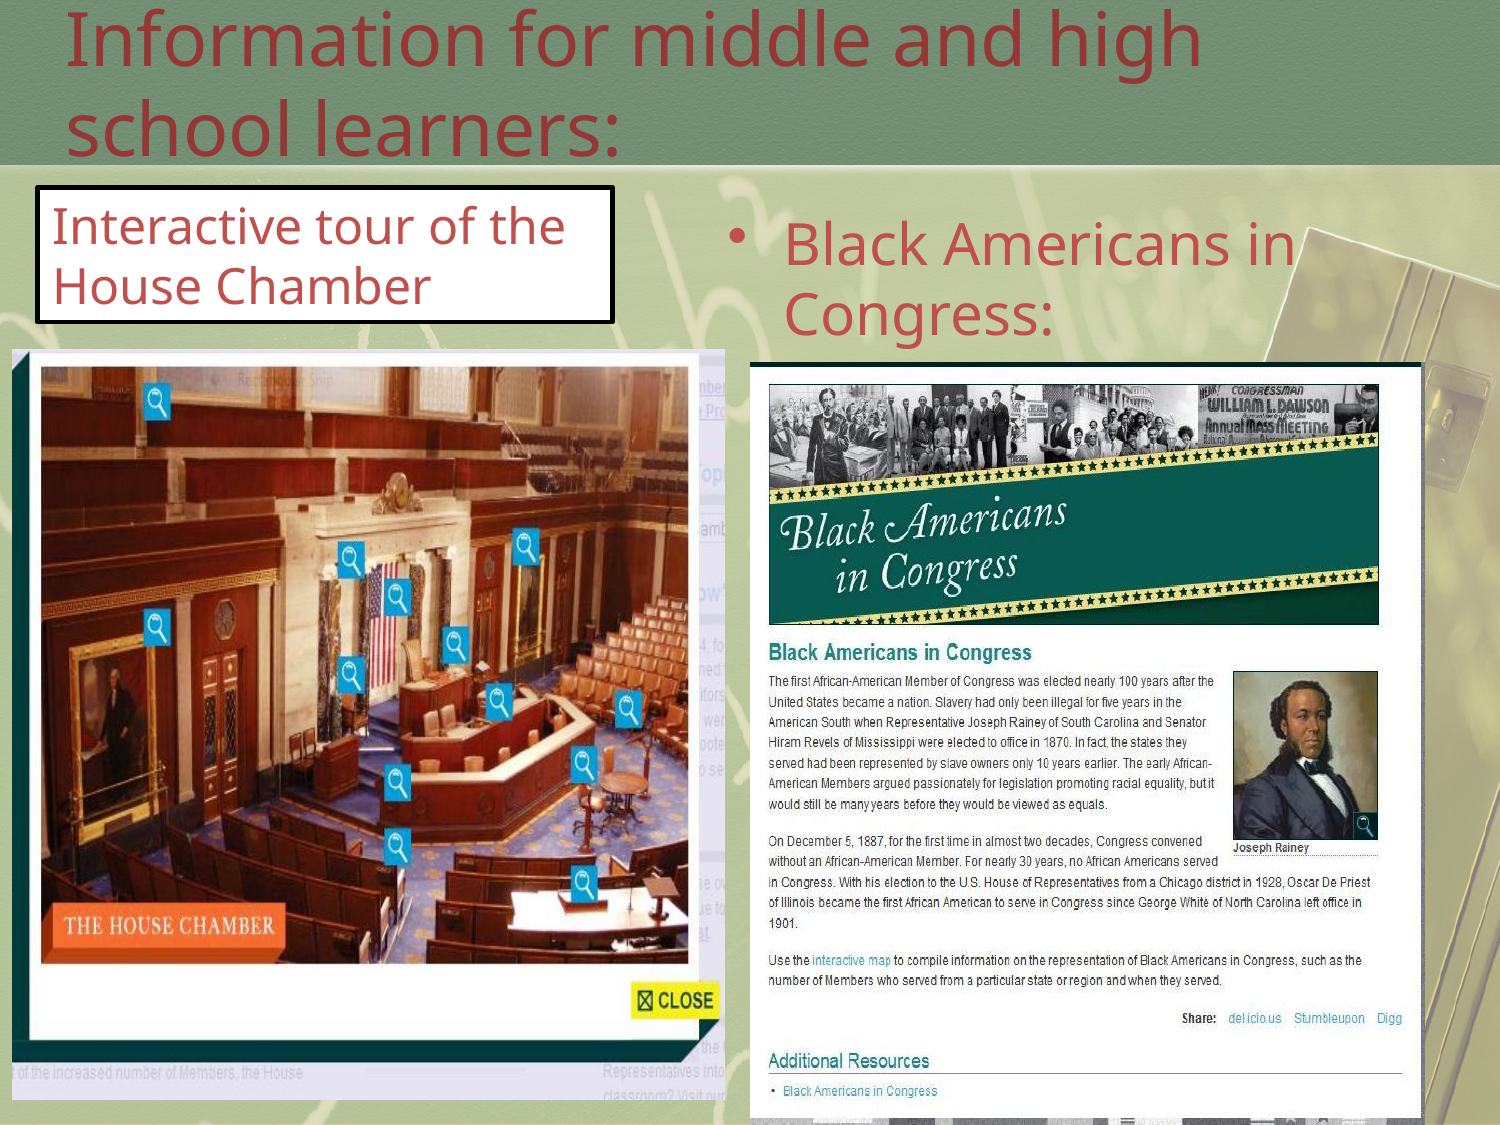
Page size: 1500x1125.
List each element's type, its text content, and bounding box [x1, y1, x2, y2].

list Black Americans in Congress: [712, 199, 1401, 1051]
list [12, 349, 726, 1101]
picture [0, 0, 1500, 1125]
text_box Interactive tour of the House Chamber [35, 185, 615, 324]
title Information for middle and high school learners: [49, 0, 1401, 163]
